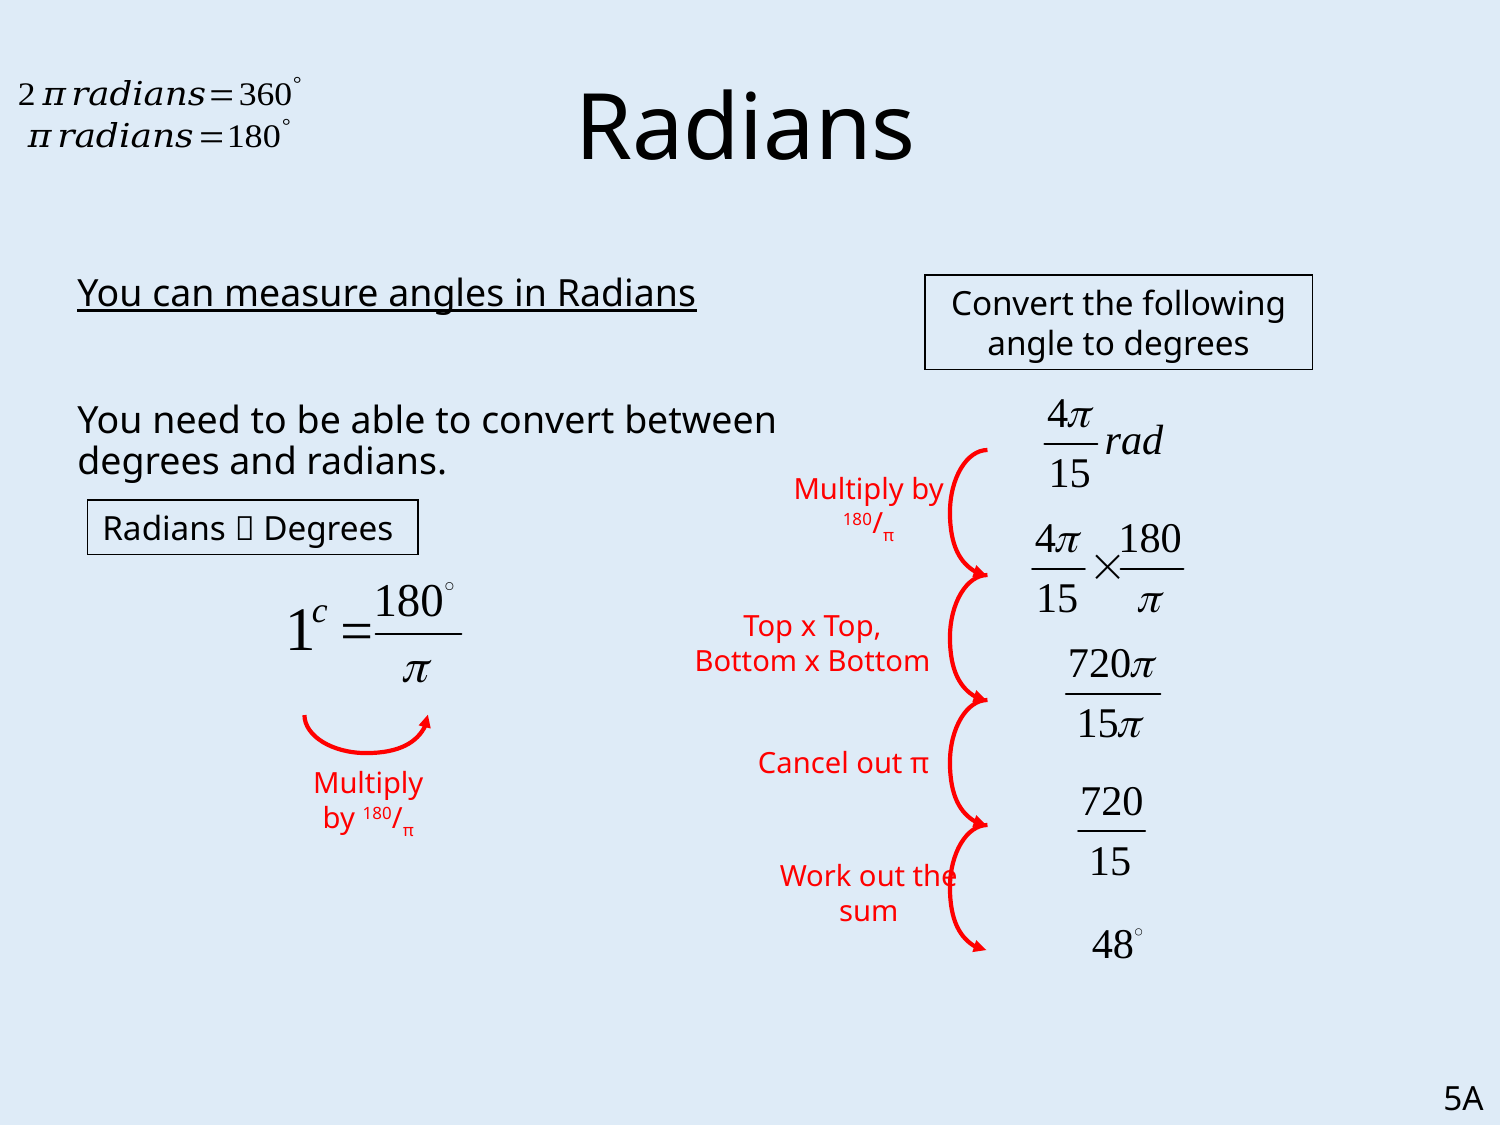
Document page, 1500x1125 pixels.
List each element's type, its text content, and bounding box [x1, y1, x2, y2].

text_box Work out the sum [762, 849, 975, 935]
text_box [282, 583, 331, 661]
text_box Cancel out π [737, 737, 950, 788]
text_box [950, 574, 988, 703]
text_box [1085, 912, 1153, 970]
title Radians [98, 21, 1393, 239]
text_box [331, 563, 472, 693]
list You can measure angles in Radians You need to be able to convert between degrees and radians. [24, 262, 813, 1005]
text_box [957, 824, 988, 953]
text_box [1024, 512, 1191, 622]
text_box Multiply by 180/π [294, 757, 443, 847]
text_box [957, 449, 988, 578]
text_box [1058, 637, 1168, 747]
text_box 5A [1428, 1069, 1500, 1125]
text_box [950, 699, 988, 828]
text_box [1070, 774, 1153, 885]
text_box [1037, 387, 1175, 497]
text_box Multiply by 180/π [774, 462, 963, 552]
text_box Radians  Degrees [87, 499, 419, 555]
text_box Top x Top, Bottom x Bottom [675, 599, 950, 685]
text_box [304, 714, 431, 754]
text_box Convert the following angle to degrees [924, 274, 1313, 370]
